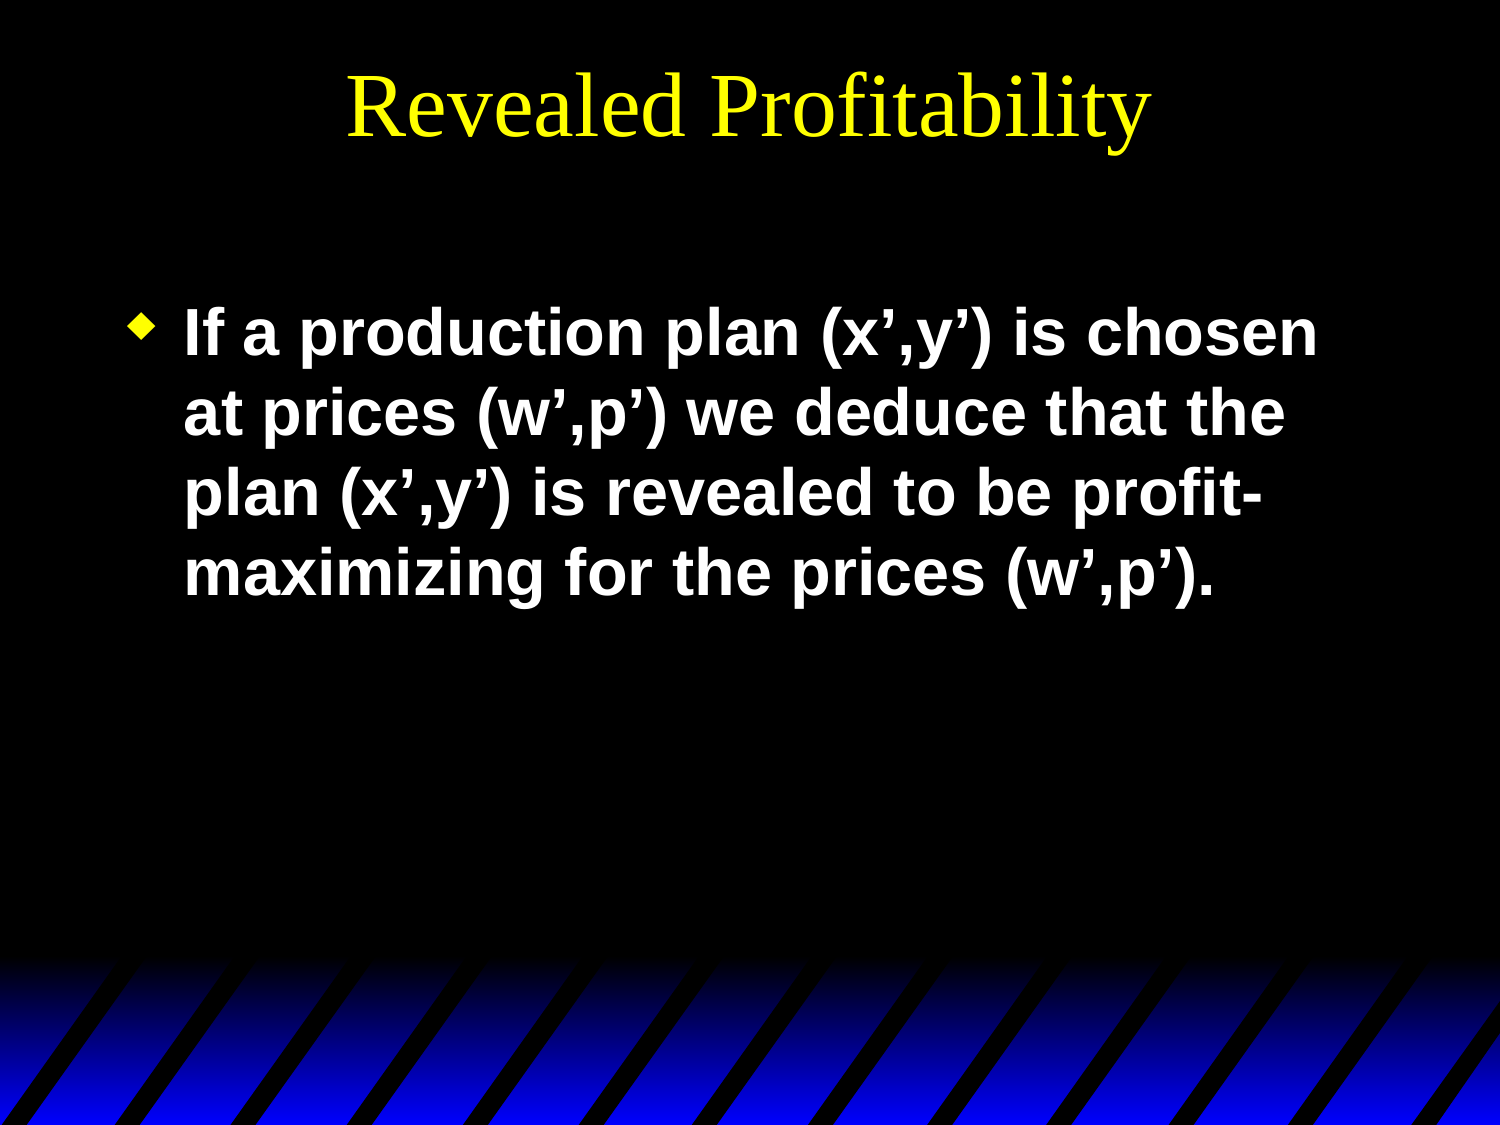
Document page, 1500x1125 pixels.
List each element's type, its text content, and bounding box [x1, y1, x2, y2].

list If a production plan (x’,y’) is chosen at prices (w’,p’) we deduce that the plan (x’,y’) is revealed to be profit-maximizing for the prices (w’,p’). [112, 281, 1388, 963]
title Revealed Profitability [0, 0, 1500, 201]
